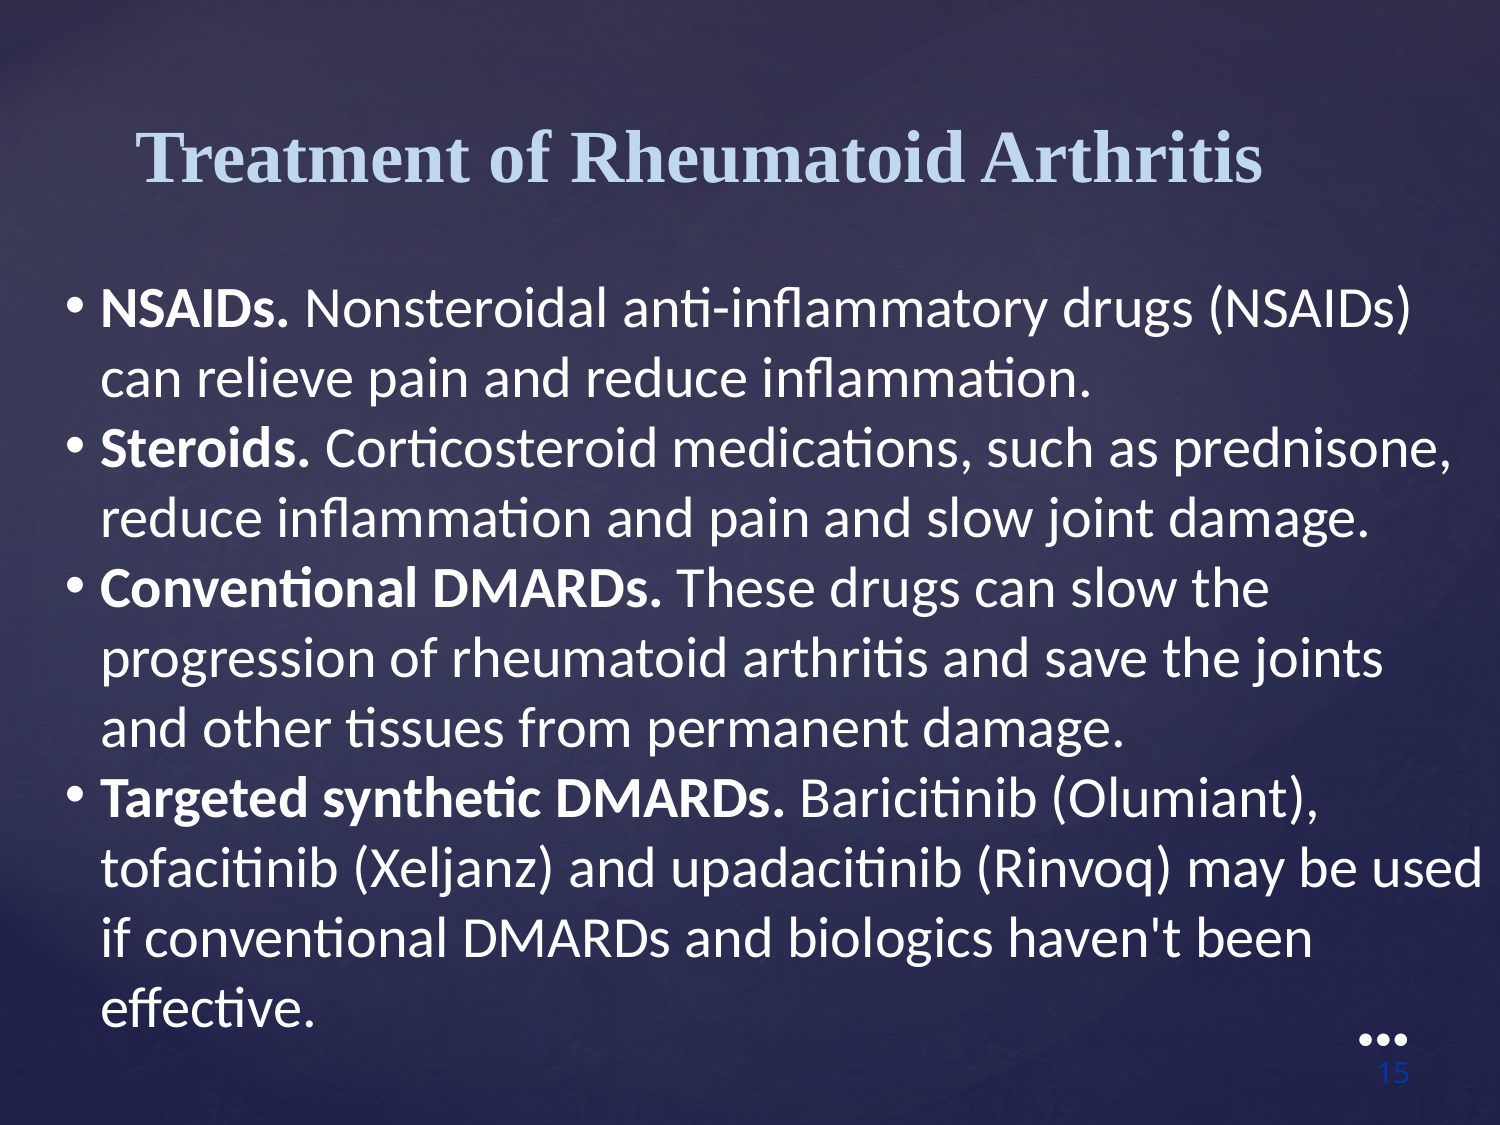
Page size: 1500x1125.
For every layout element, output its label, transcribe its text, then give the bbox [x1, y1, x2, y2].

text_box ●●● 15 [1074, 1012, 1425, 1073]
text_box NSAIDs. Nonsteroidal anti-inflammatory drugs (NSAIDs) can relieve pain and reduce inflammation. Steroids. Corticosteroid medications, such as prednisone, reduce inflammation and pain and slow joint damage. Conventional DMARDs. These drugs can slow the progression of rheumatoid arthritis and save the joints and other tissues from permanent damage. Targeted synthetic DMARDs. Baricitinib (Olumiant), tofacitinib (Xeljanz) and upadacitinib (Rinvoq) may be used if conventional DMARDs and biologics haven't been effective. [50, 261, 1500, 1047]
text_box Treatment of Rheumatoid Arthritis [0, 99, 1438, 385]
